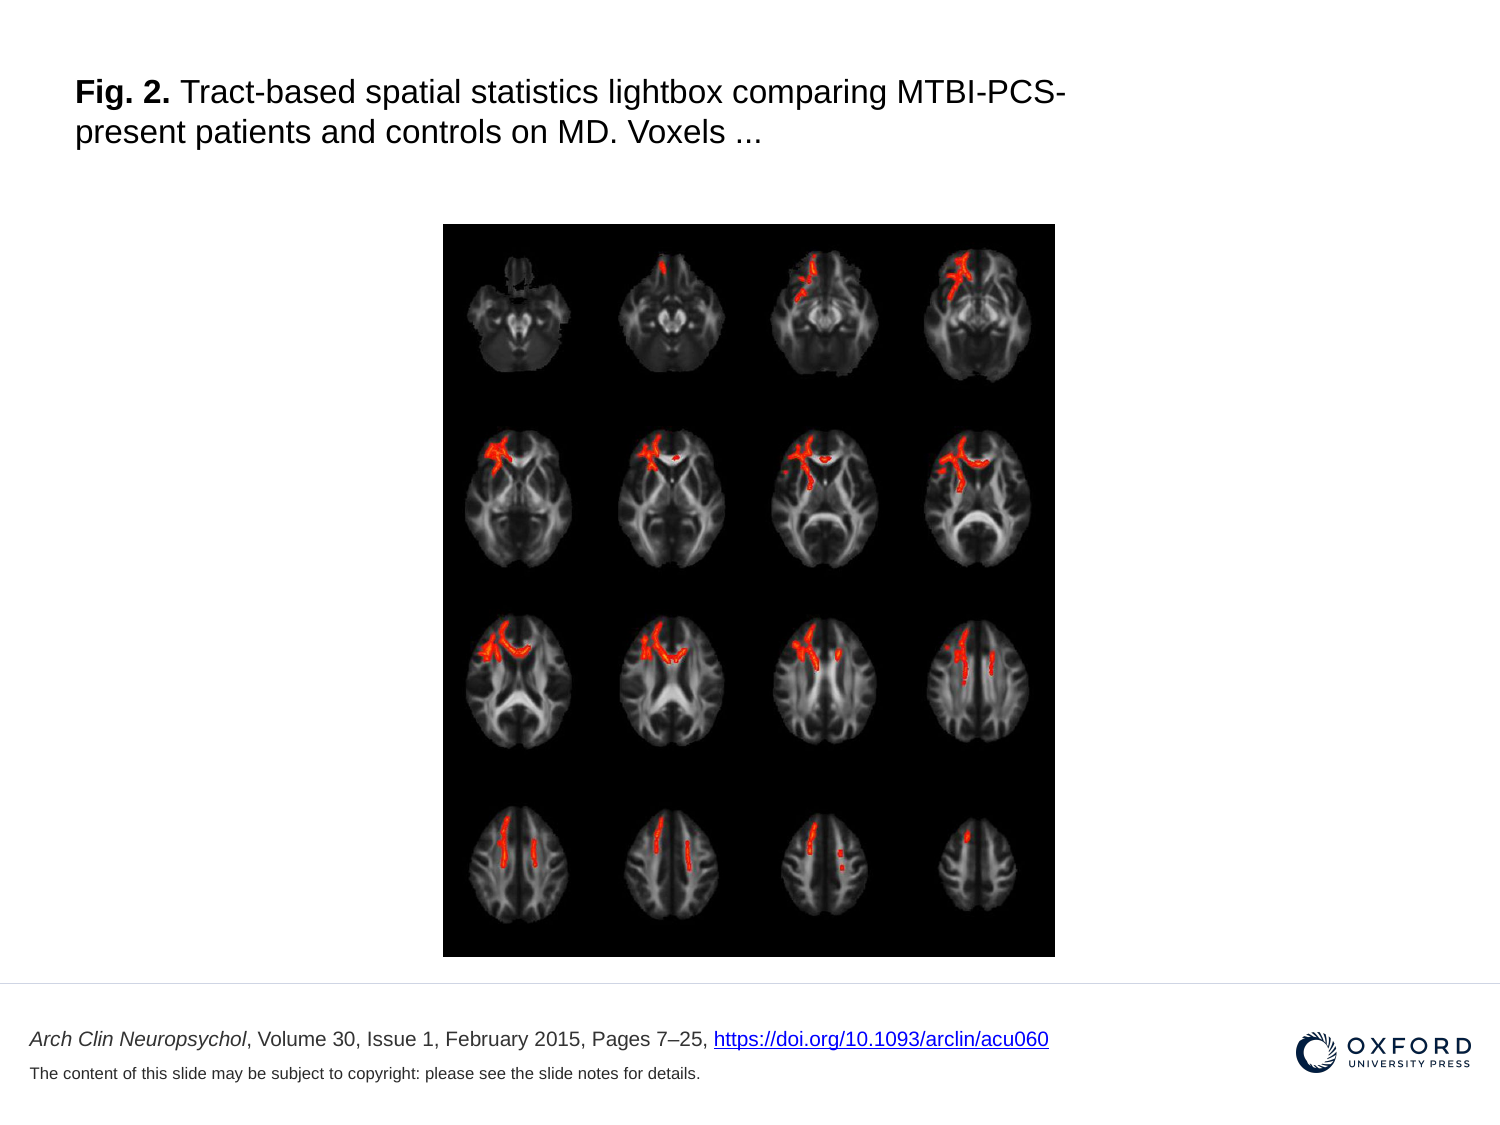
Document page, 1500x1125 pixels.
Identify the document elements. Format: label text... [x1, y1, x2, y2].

footer Arch Clin Neuropsychol, Volume 30, Issue 1, February 2015, Pages 7–25, https://doi.org/10.1093/arclin/acu060 The content of this slide may be subject to copyright: please see the slide notes for details. [0, 983, 1260, 1125]
title Fig. 2. Tract-based spatial statistics lightbox comparing MTBI-PCS-present patients and controls on MD. Voxels ... [75, 69, 1078, 171]
picture [443, 224, 1055, 957]
picture [1296, 1032, 1471, 1073]
